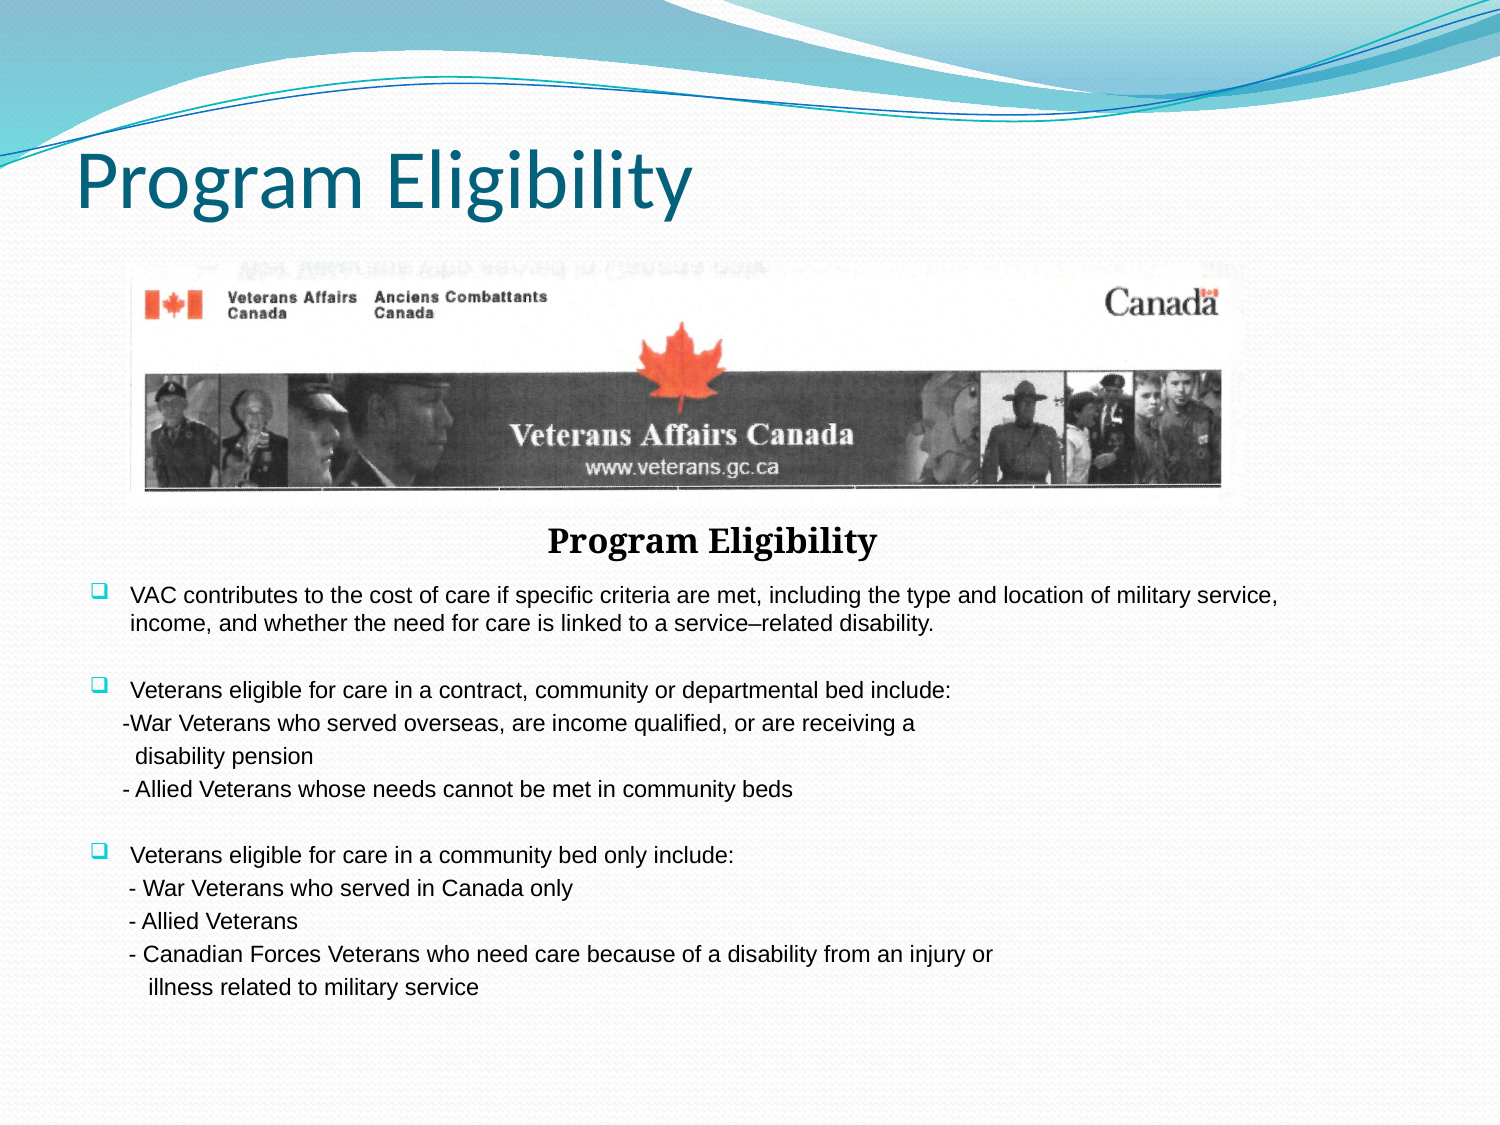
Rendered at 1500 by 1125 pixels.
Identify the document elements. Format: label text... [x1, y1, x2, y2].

list Program Eligibility VAC contributes to the cost of care if specific criteria are met, including the type and location of military service, income, and whether the need for care is linked to a service–related disability. Veterans eligible for care in a contract, community or departmental bed include: -War Veterans who served overseas, are income qualified, or are receiving a disability pension - Allied Veterans whose needs cannot be met in community beds Veterans eligible for care in a community bed only include: - War Veterans who served in Canada only - Allied Veterans - Canadian Forces Veterans who need care because of a disability from an injury or illness related to military service [75, 249, 1350, 1075]
title Program Eligibility [75, 115, 1425, 225]
picture [125, 262, 1245, 506]
